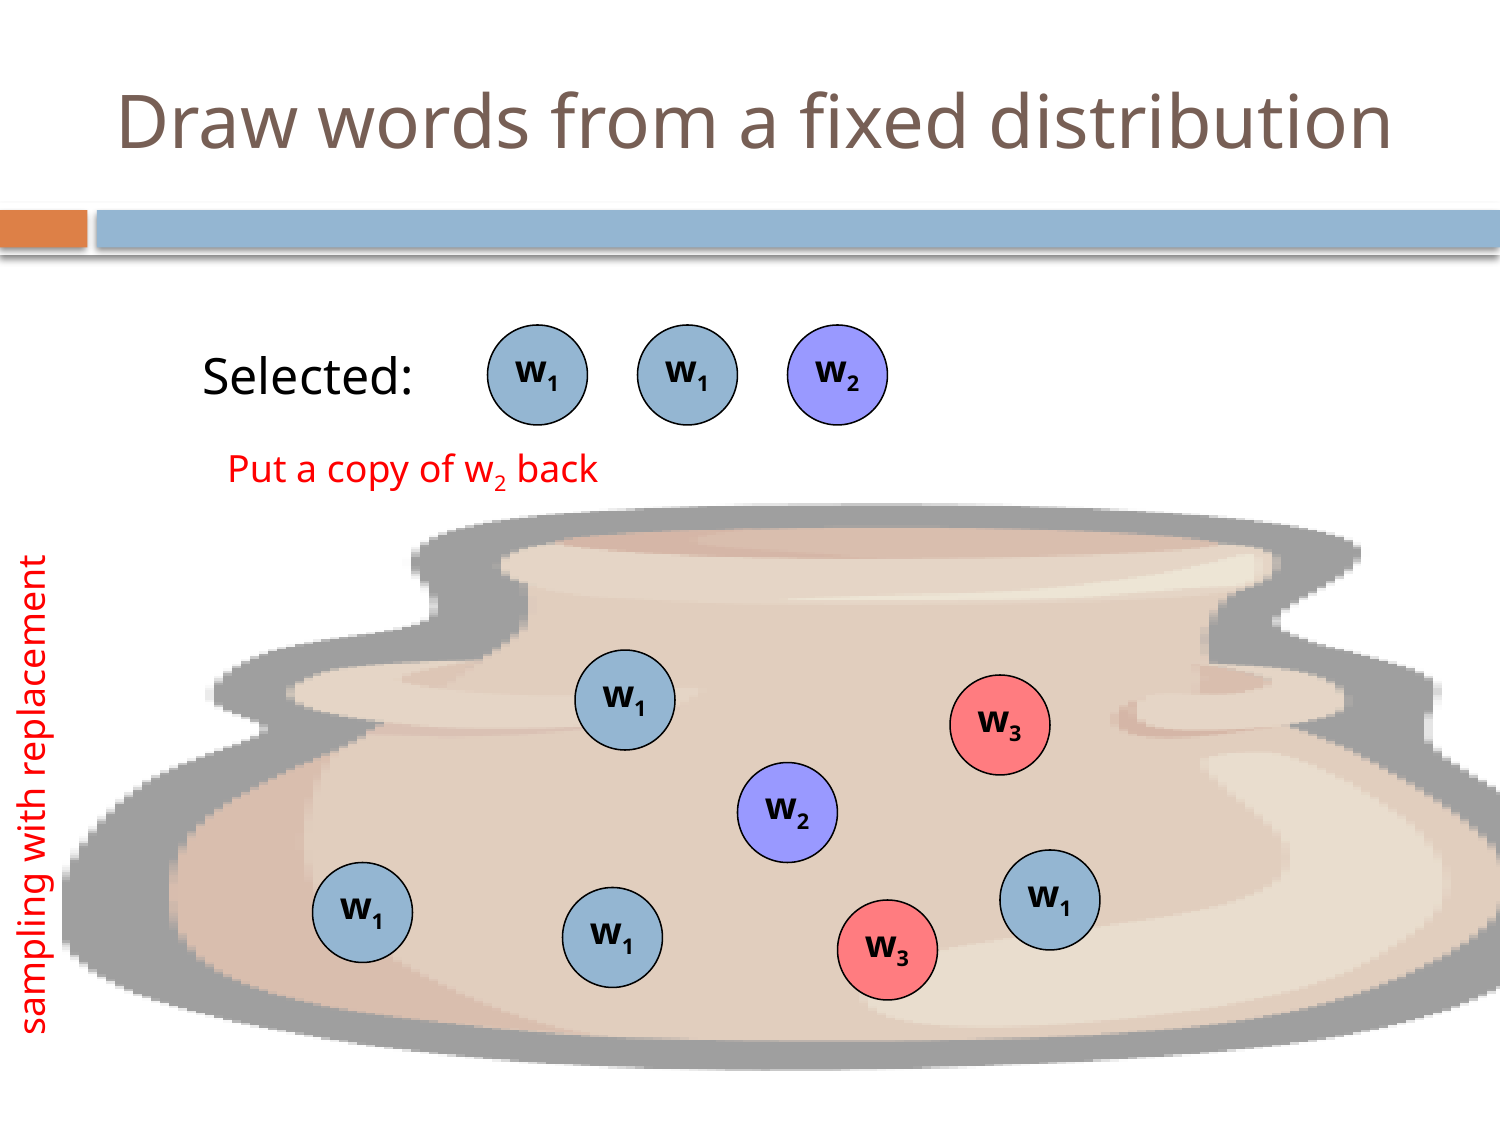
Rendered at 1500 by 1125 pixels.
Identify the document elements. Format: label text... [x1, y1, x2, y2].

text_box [949, 674, 1063, 776]
title Draw words from a fixed distribution [100, 37, 1438, 200]
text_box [999, 849, 1113, 951]
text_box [737, 762, 851, 863]
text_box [787, 324, 901, 426]
text_box Put a copy of w2 back [212, 437, 800, 499]
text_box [562, 887, 676, 988]
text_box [312, 862, 426, 963]
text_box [487, 324, 601, 426]
picture [62, 499, 1500, 1079]
text_box sampling with replacement [0, 462, 60, 1051]
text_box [574, 649, 688, 751]
text_box Selected: [187, 337, 481, 413]
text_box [637, 324, 751, 426]
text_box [837, 899, 951, 1001]
